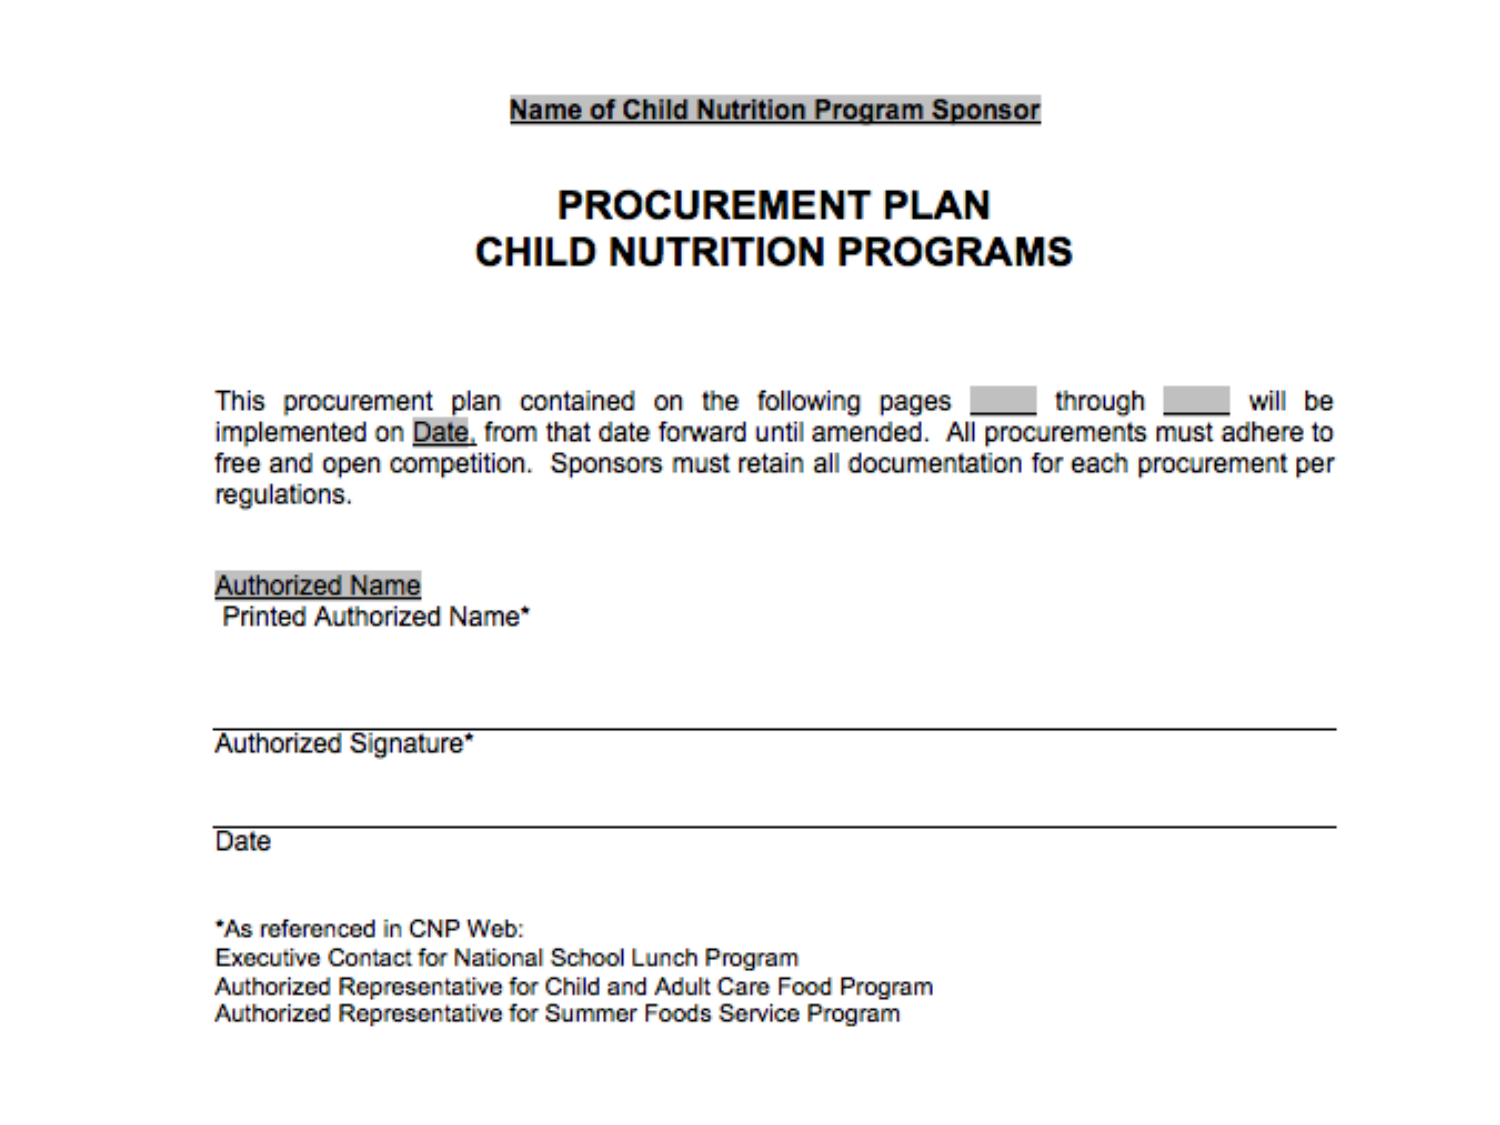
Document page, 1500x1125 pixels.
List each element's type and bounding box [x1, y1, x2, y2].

picture [199, 62, 1376, 1069]
